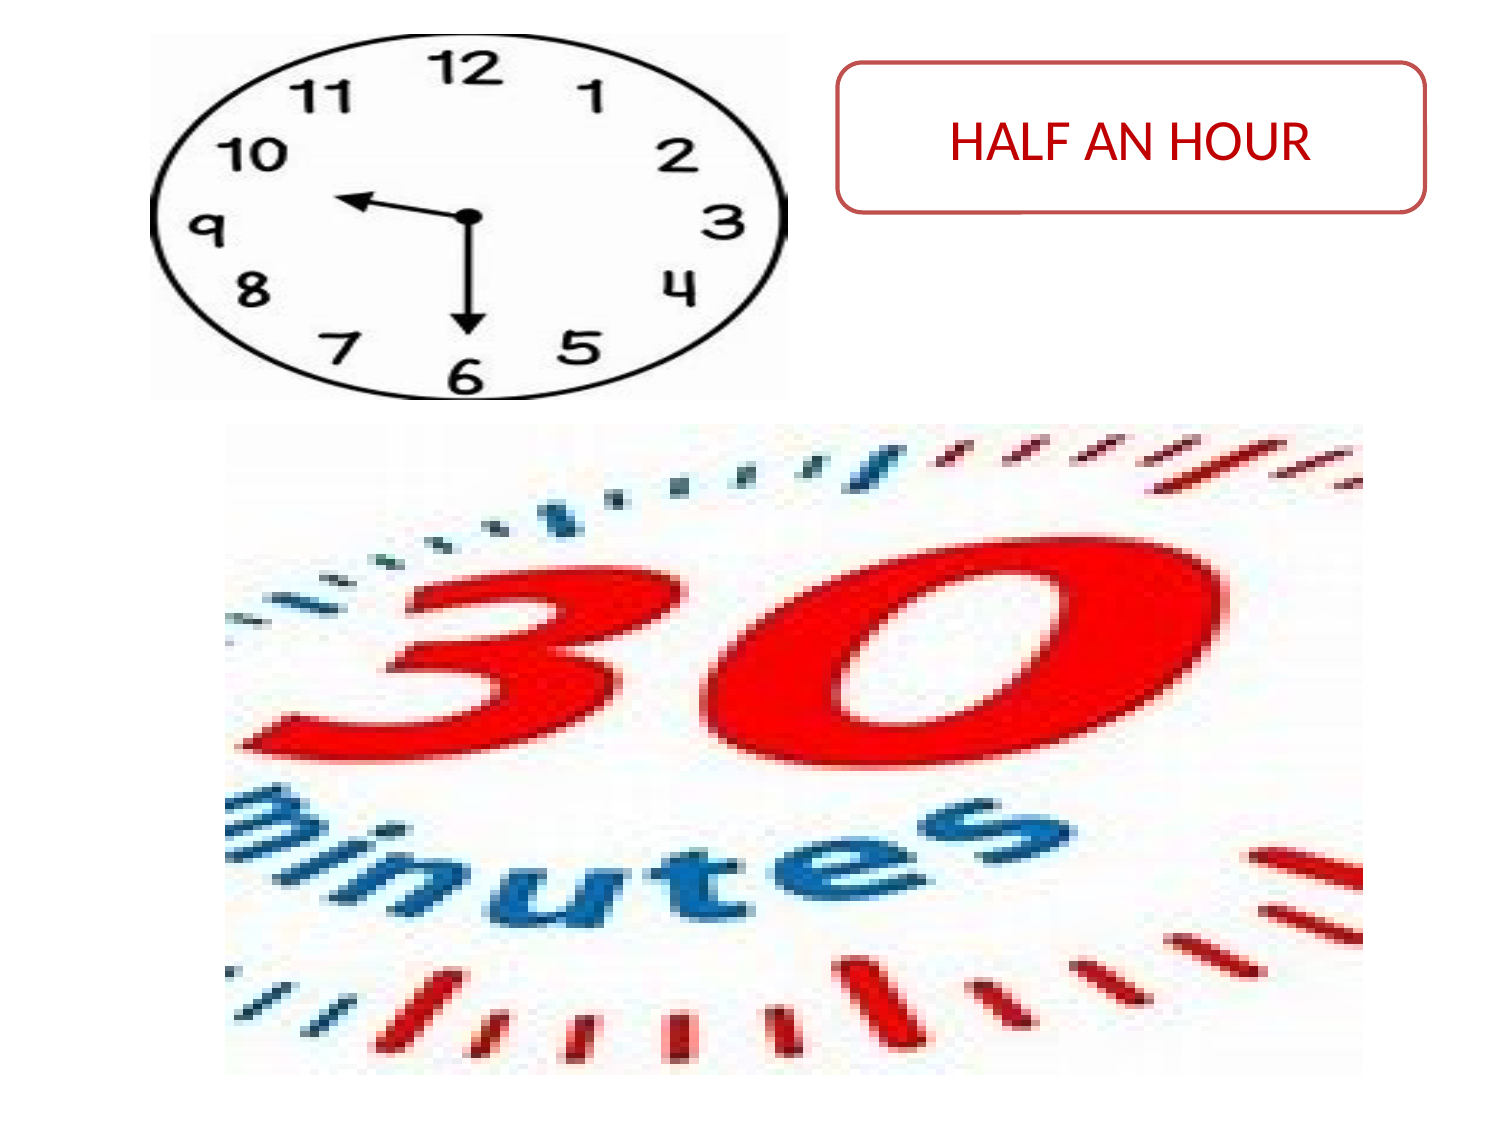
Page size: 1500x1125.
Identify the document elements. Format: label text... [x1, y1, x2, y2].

text_box HALF AN HOUR [835, 60, 1428, 215]
picture [224, 424, 1363, 1076]
picture [149, 34, 788, 401]
